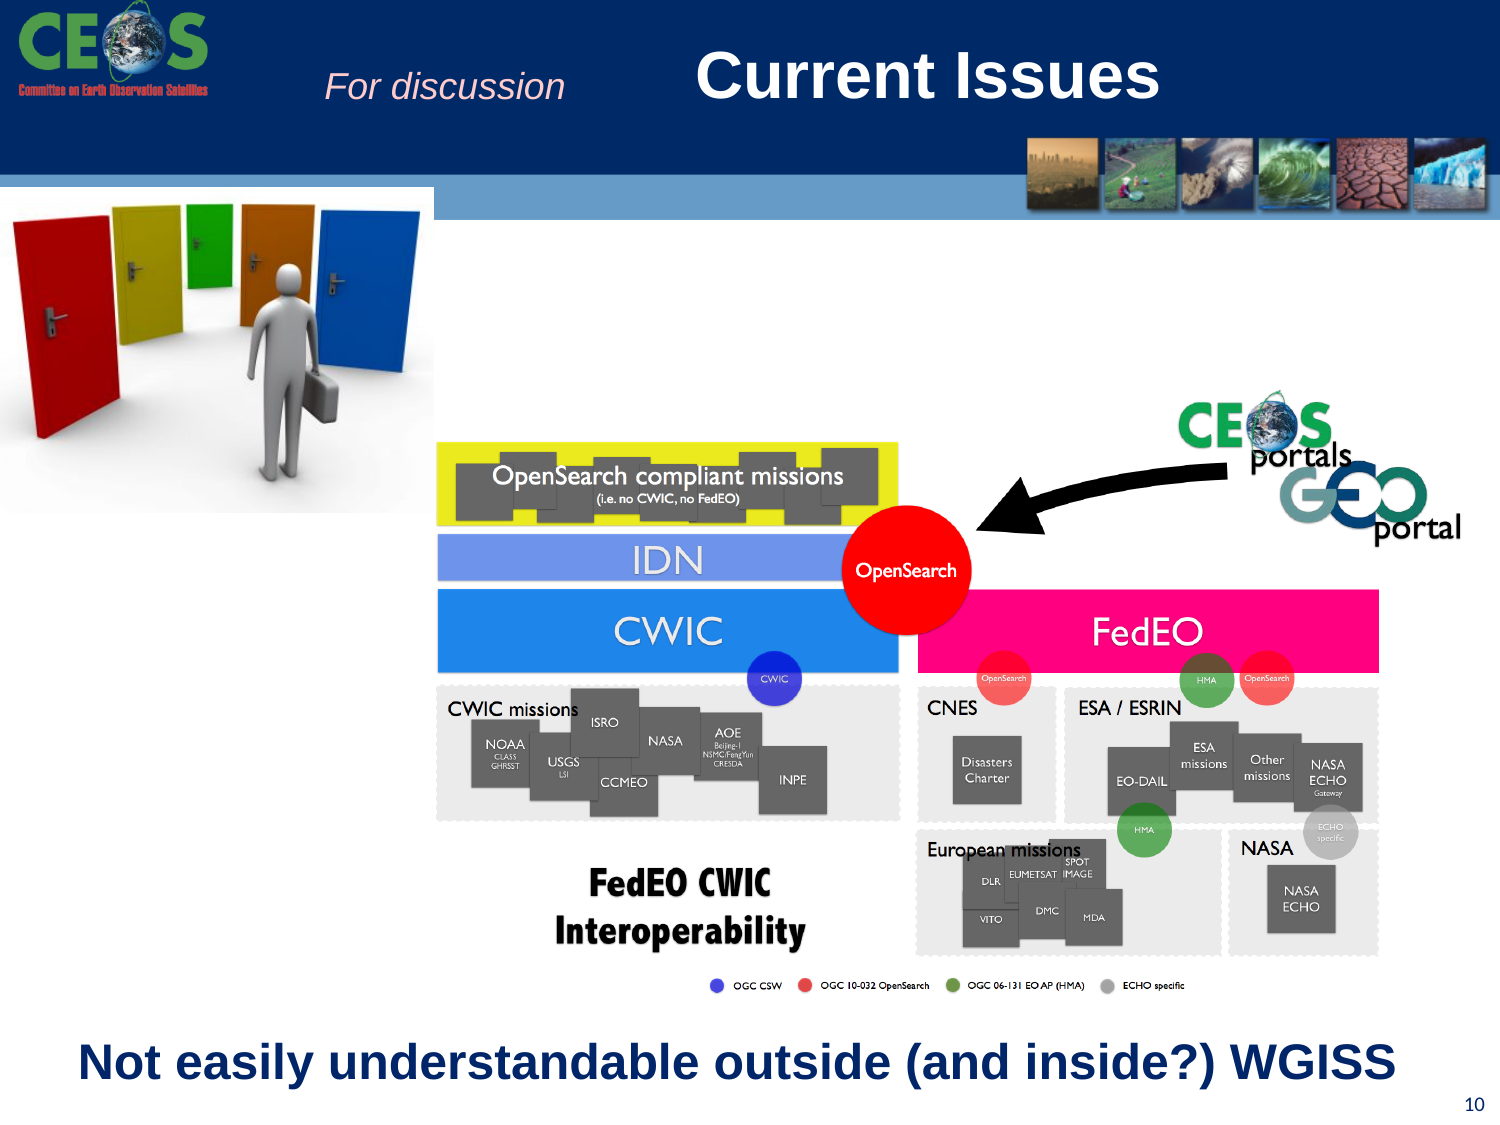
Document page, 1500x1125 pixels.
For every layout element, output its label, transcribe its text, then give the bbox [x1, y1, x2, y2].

slide_number 10 [1187, 1082, 1500, 1125]
title Current Issues [387, 30, 1488, 114]
picture [0, 0, 1500, 1001]
text_box Not easily understandable outside (and inside?) WGISS [63, 1022, 1447, 1097]
text_box For discussion [309, 54, 581, 115]
